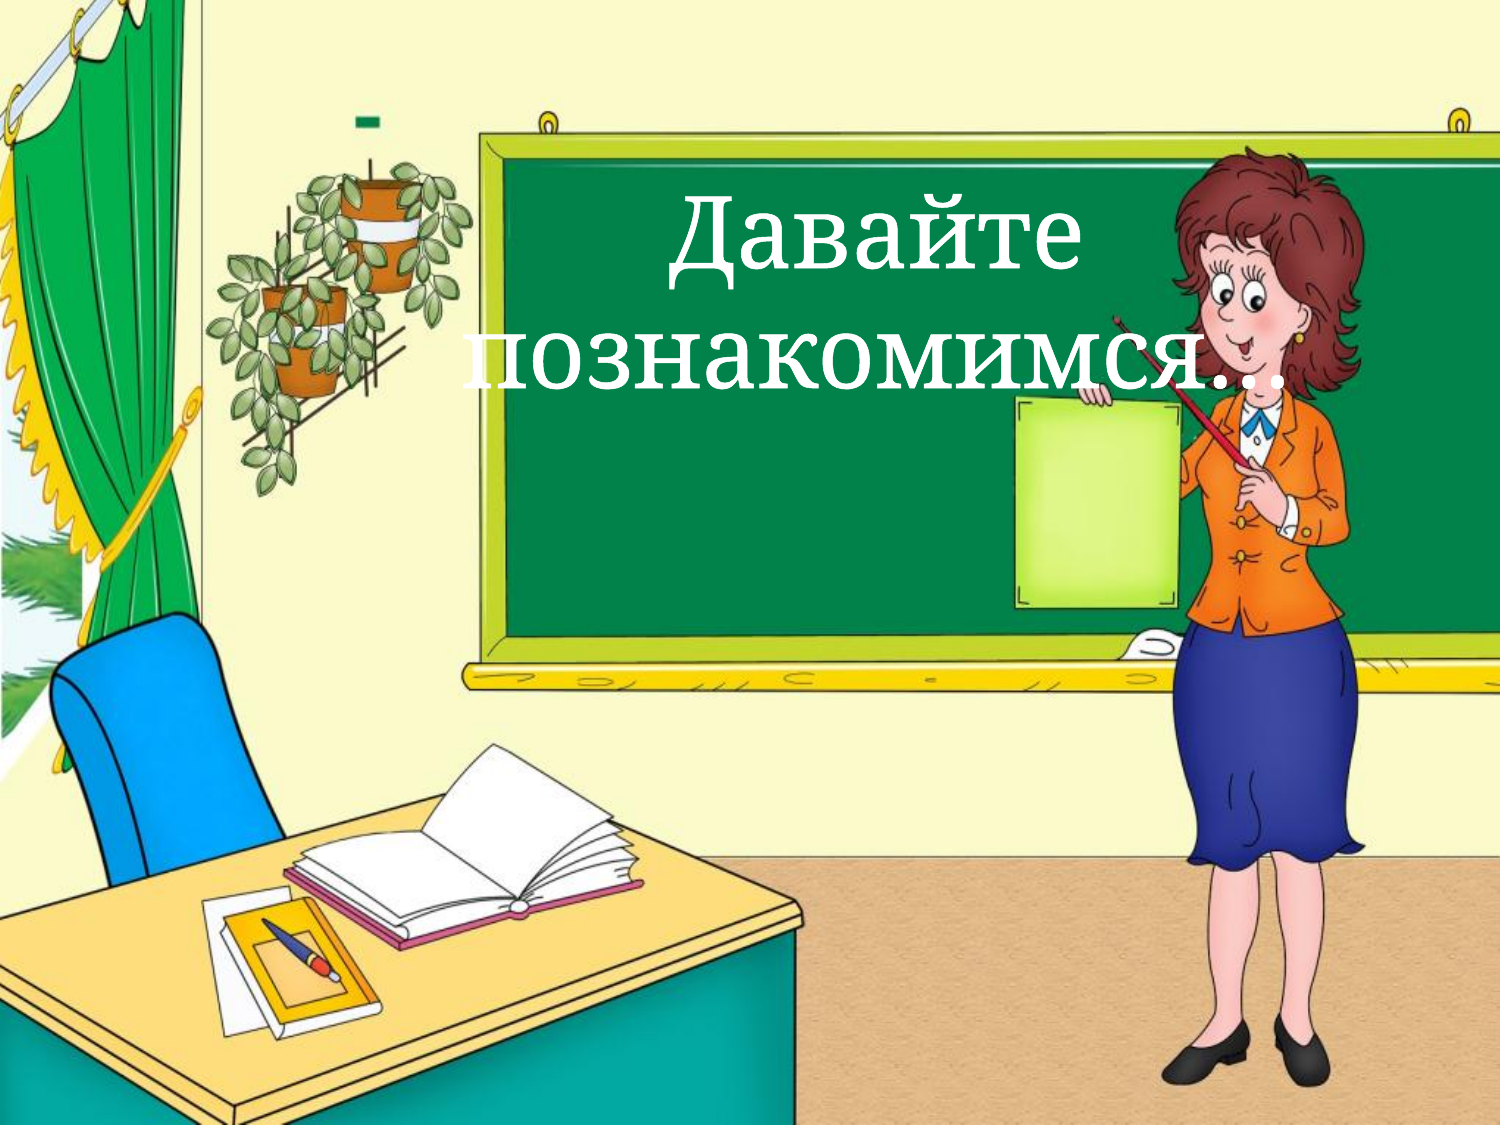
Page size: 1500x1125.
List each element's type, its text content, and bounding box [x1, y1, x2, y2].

text_box Давайте познакомимся… [446, 160, 1307, 416]
picture [0, 0, 1500, 1125]
